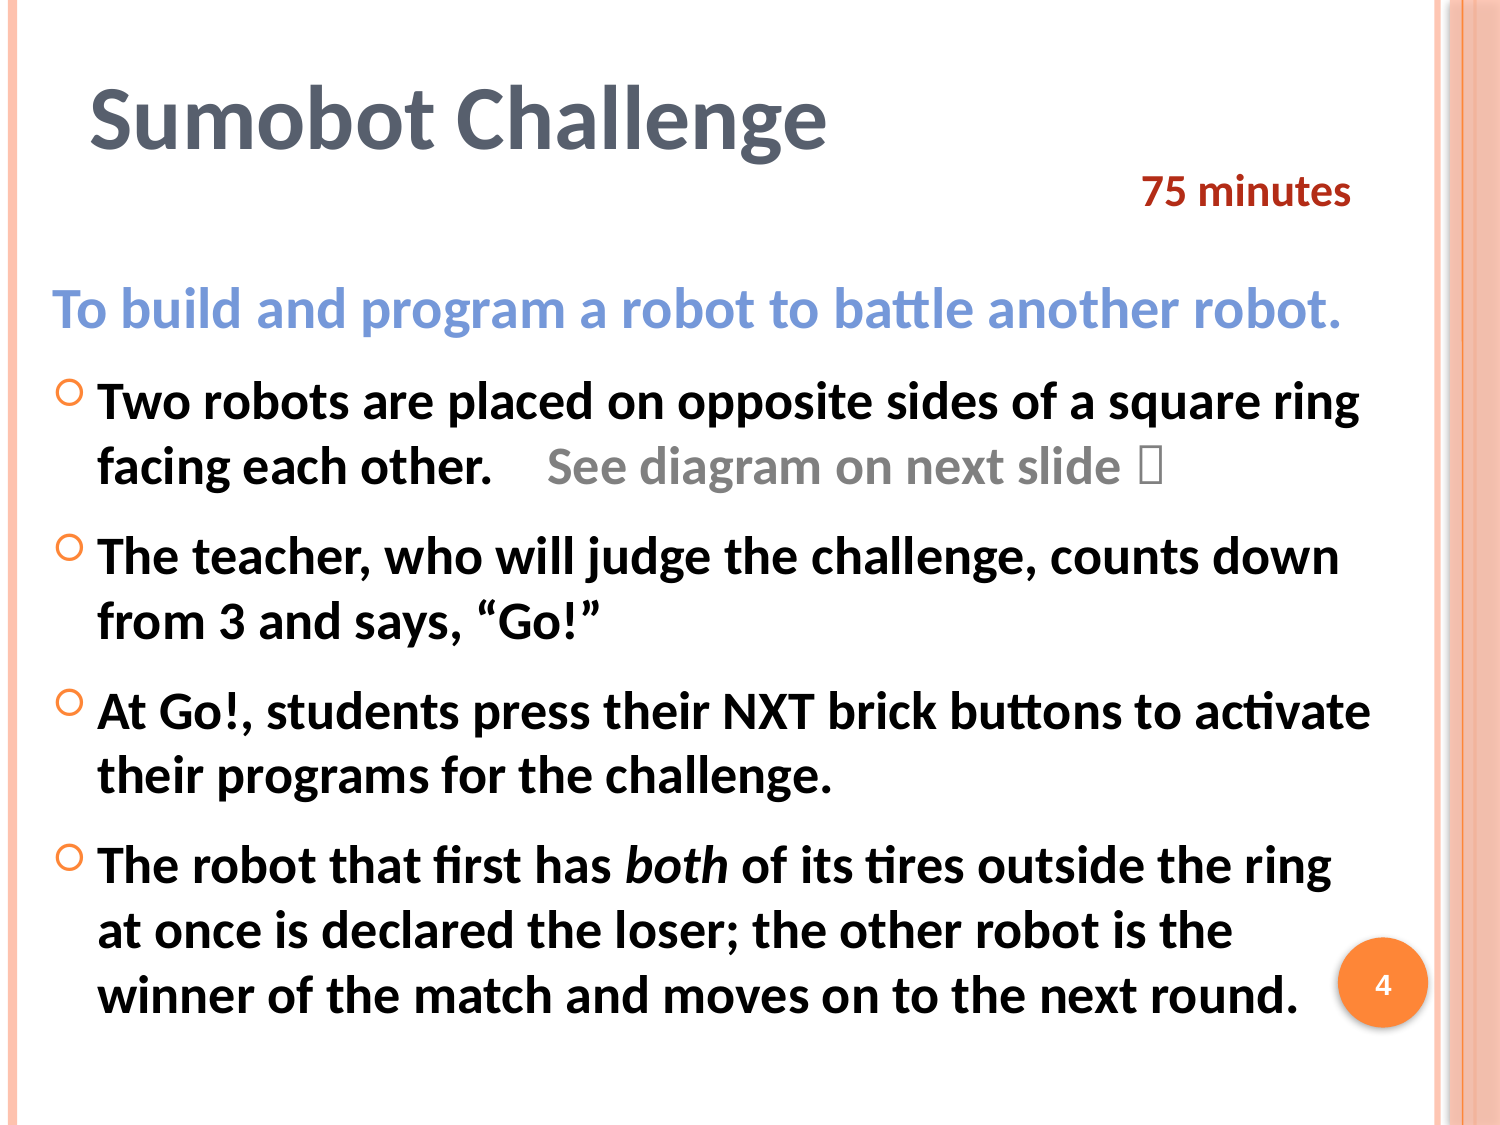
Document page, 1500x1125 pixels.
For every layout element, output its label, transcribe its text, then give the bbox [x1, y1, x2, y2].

title Sumobot Challenge [75, 45, 1363, 175]
list To build and program a robot to battle another robot. Two robots are placed on opposite sides of a square ring facing each other. See diagram on next slide  The teacher, who will judge the challenge, counts down from 3 and says, “Go!” At Go!, students press their NXT brick buttons to activate their programs for the challenge. The robot that first has both of its tires outside the ring at once is declared the loser; the other robot is the winner of the match and moves on to the next round. [37, 262, 1401, 1038]
text_box 75 minutes [1126, 144, 1380, 224]
slide_number 4 [1333, 940, 1434, 1026]
